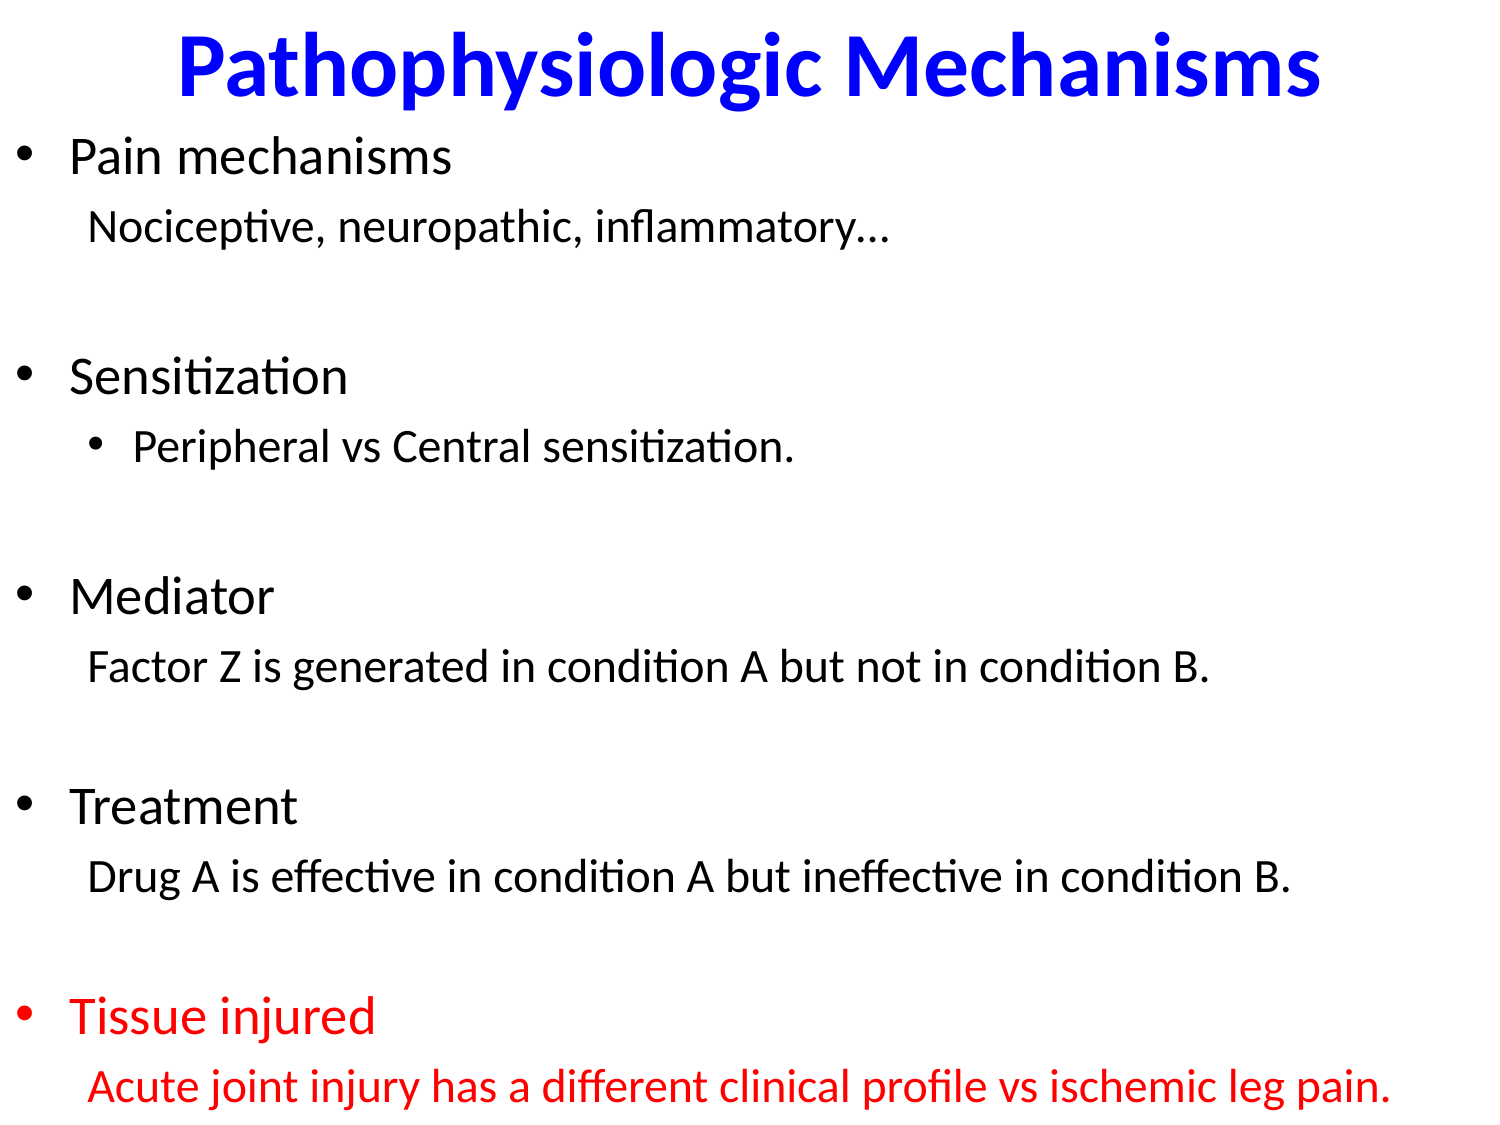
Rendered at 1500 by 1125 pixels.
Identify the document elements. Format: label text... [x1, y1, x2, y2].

title Pathophysiologic Mechanisms [75, 0, 1425, 112]
list Pain mechanisms Nociceptive, neuropathic, inflammatory… Sensitization Peripheral vs Central sensitization. Mediator Factor Z is generated in condition A but not in condition B. Treatment Drug A is effective in condition A but ineffective in condition B. Tissue injured Acute joint injury has a different clinical profile vs ischemic leg pain. [0, 112, 1500, 1125]
